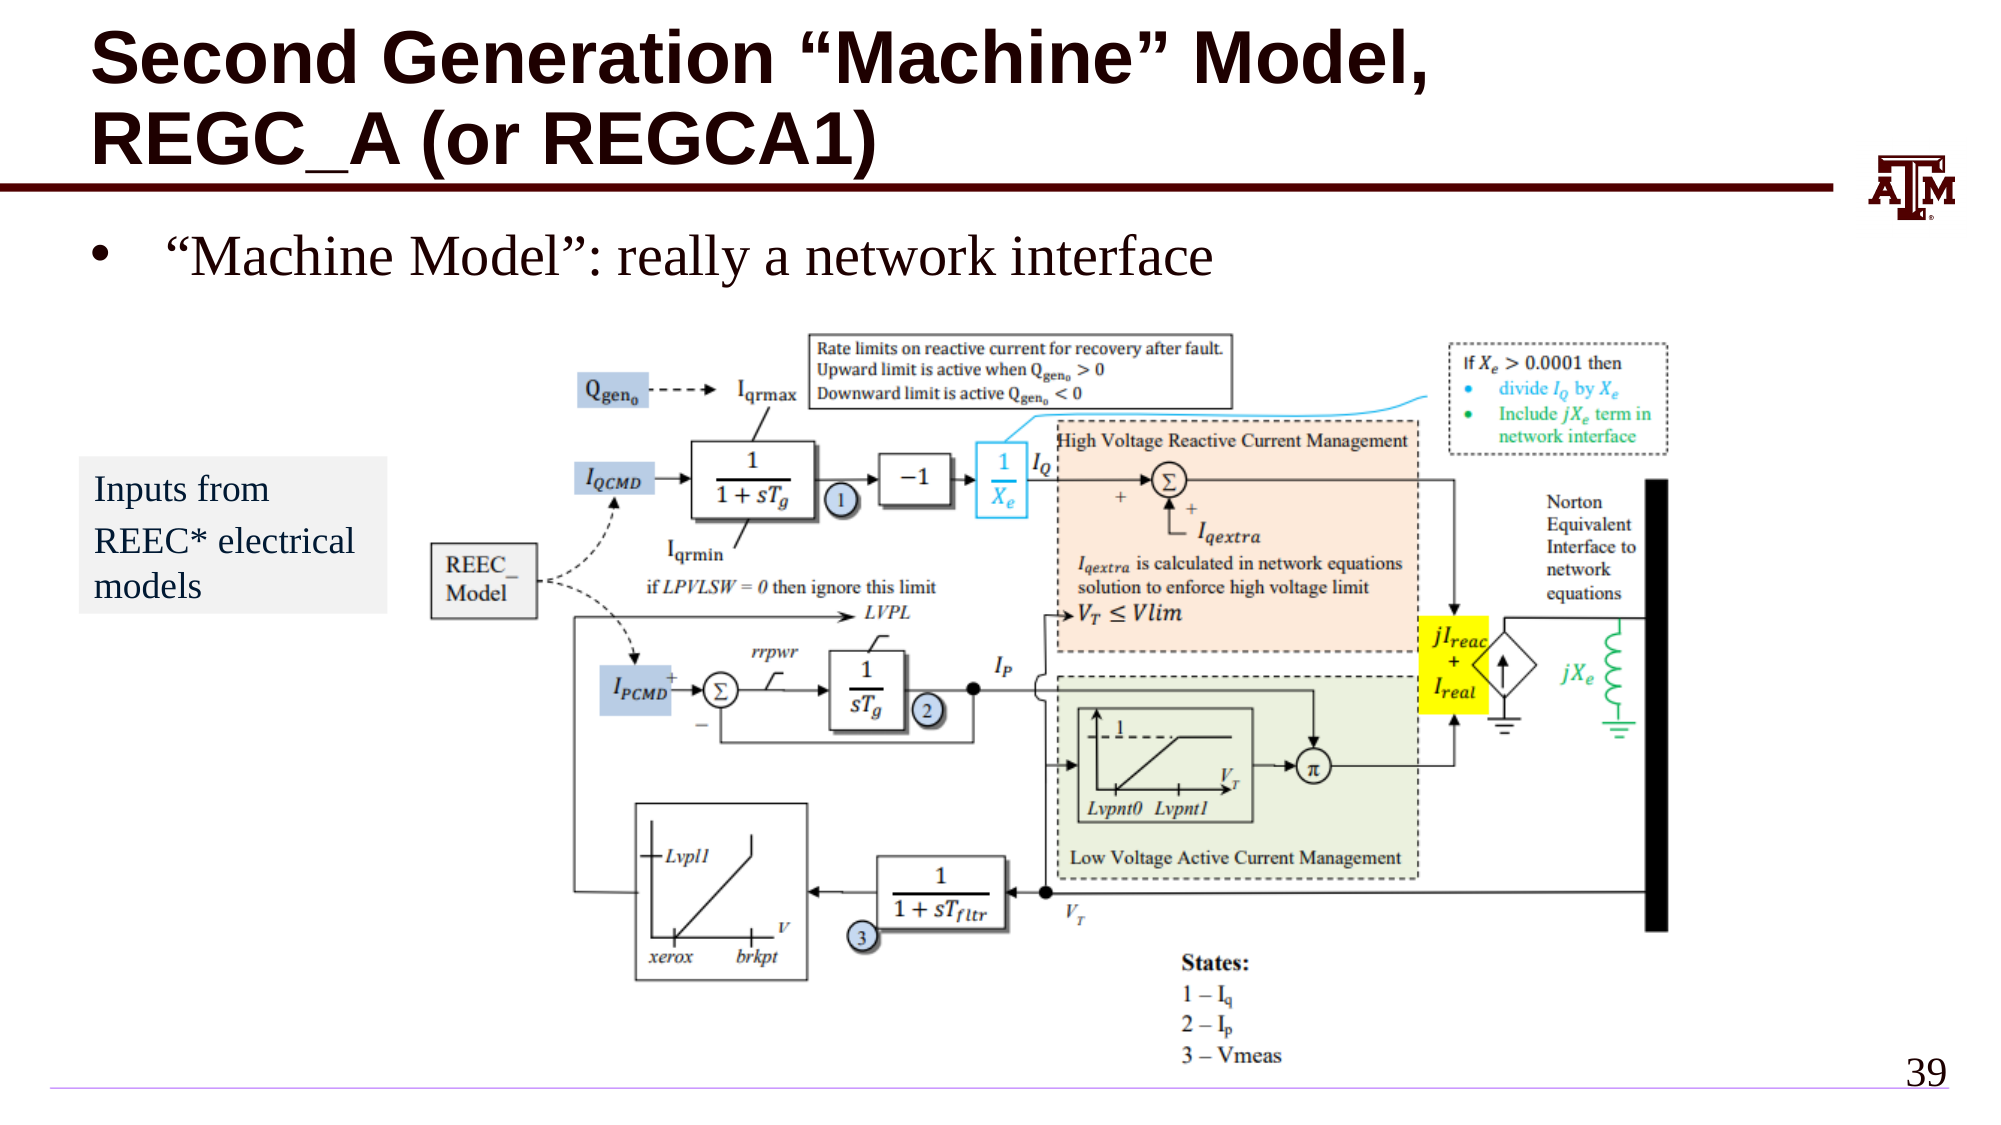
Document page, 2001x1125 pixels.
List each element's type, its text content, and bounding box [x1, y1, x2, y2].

list “Machine Model”: really a network interface [74, 209, 1913, 1026]
picture [1856, 137, 1967, 238]
picture [424, 329, 1679, 1076]
text_box Second Generation “Machine” Model, REGC_A (or REGCA1) [75, 12, 1900, 188]
text_box 38 [1862, 1037, 1963, 1113]
